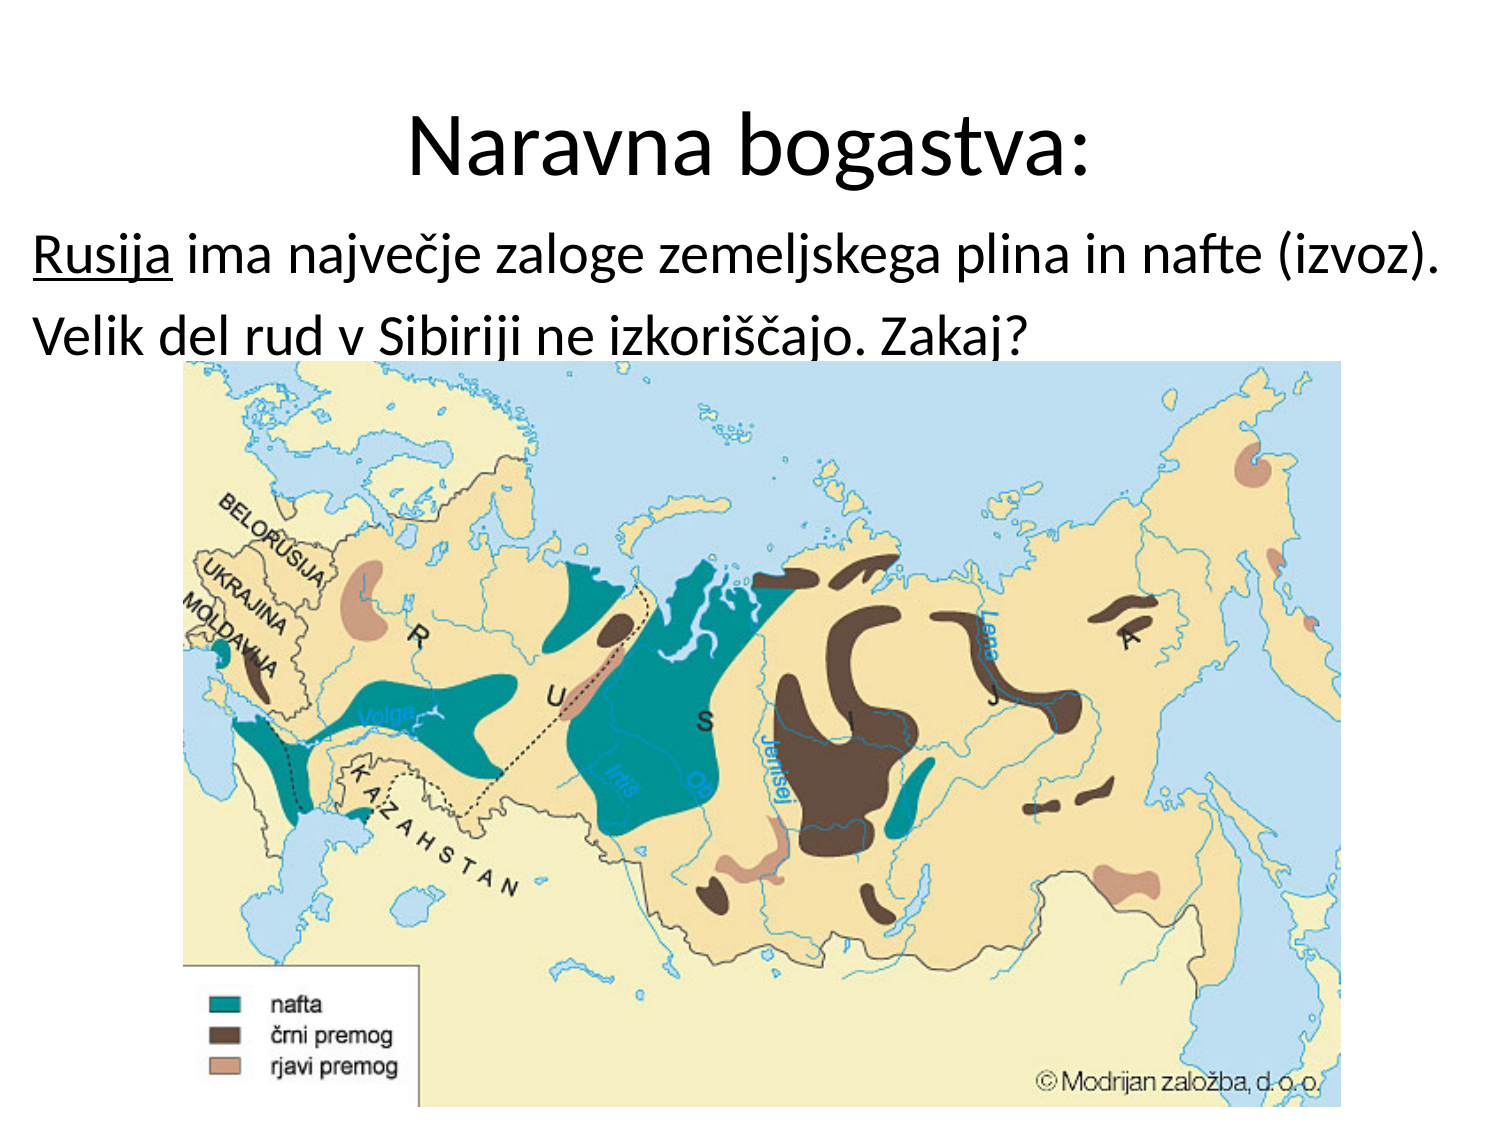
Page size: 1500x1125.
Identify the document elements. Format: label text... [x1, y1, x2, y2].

title Naravna bogastva: [75, 45, 1425, 208]
picture [182, 361, 1341, 1107]
list Rusija ima največje zaloge zemeljskega plina in nafte (izvoz). Velik del rud v Sibiriji ne izkoriščajo. Zakaj? [17, 208, 1500, 951]
